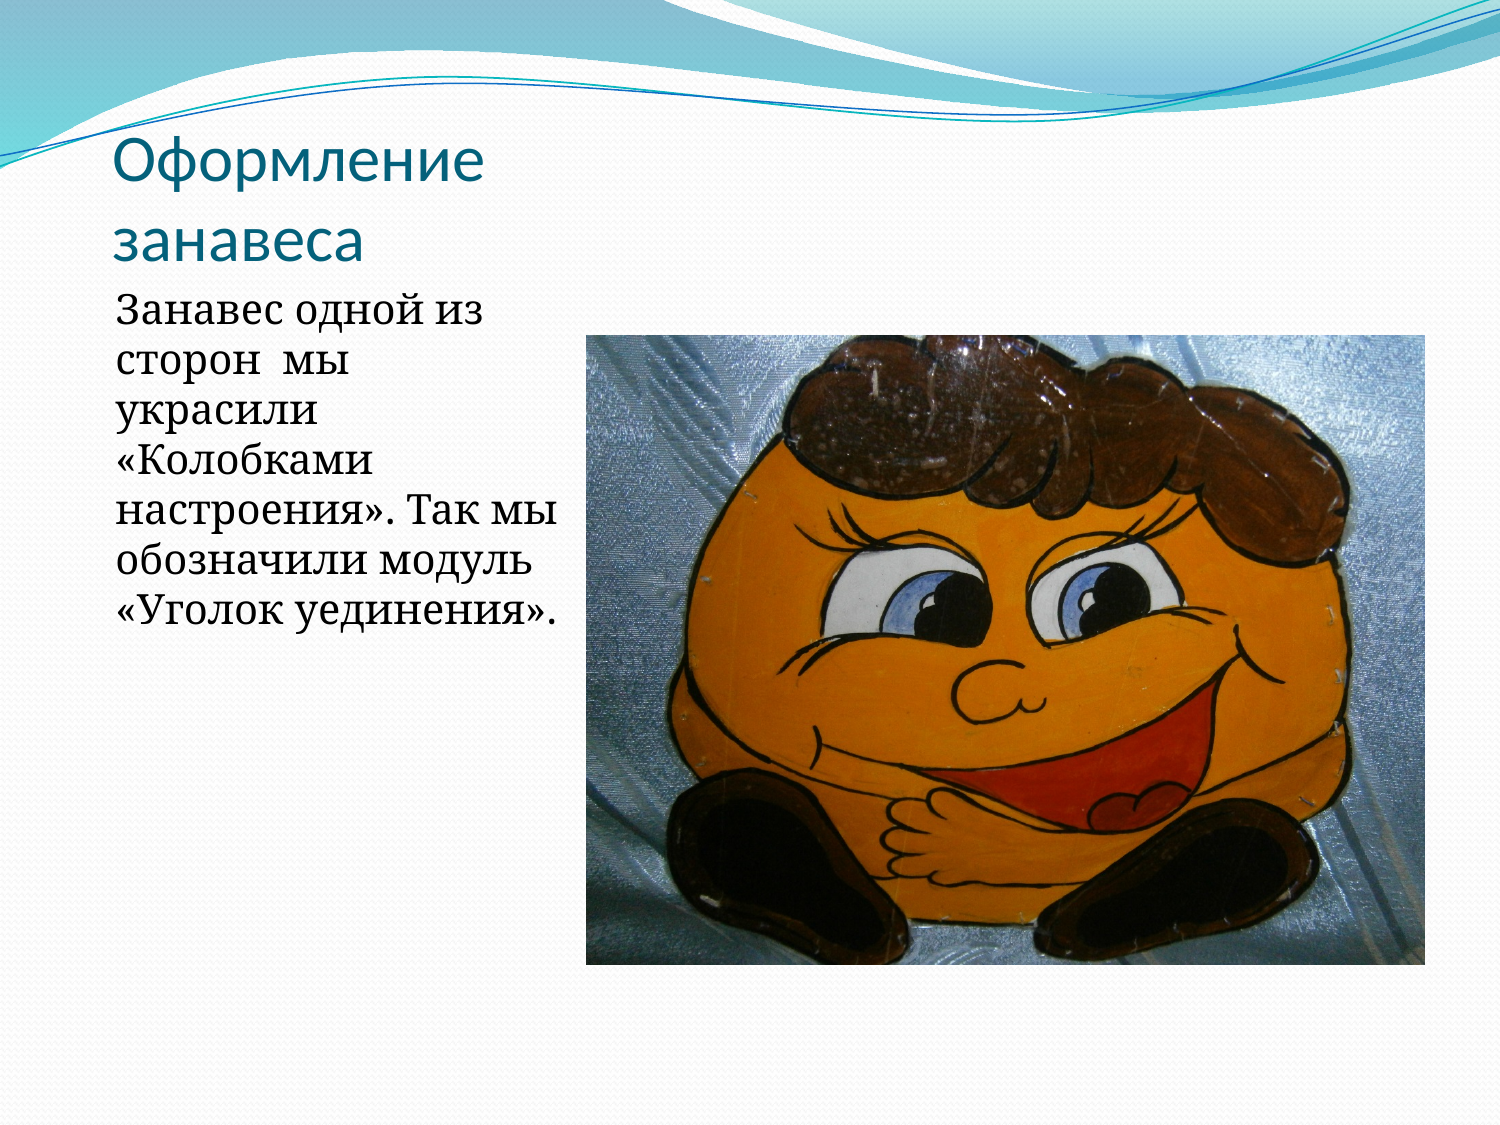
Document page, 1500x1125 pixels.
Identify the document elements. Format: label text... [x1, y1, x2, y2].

title Оформление занавеса [112, 84, 563, 275]
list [586, 335, 1426, 965]
list Занавес одной из сторон мы украсили «Колобками настроения». Так мы обозначили модуль «Уголок уединения». [112, 275, 563, 1025]
